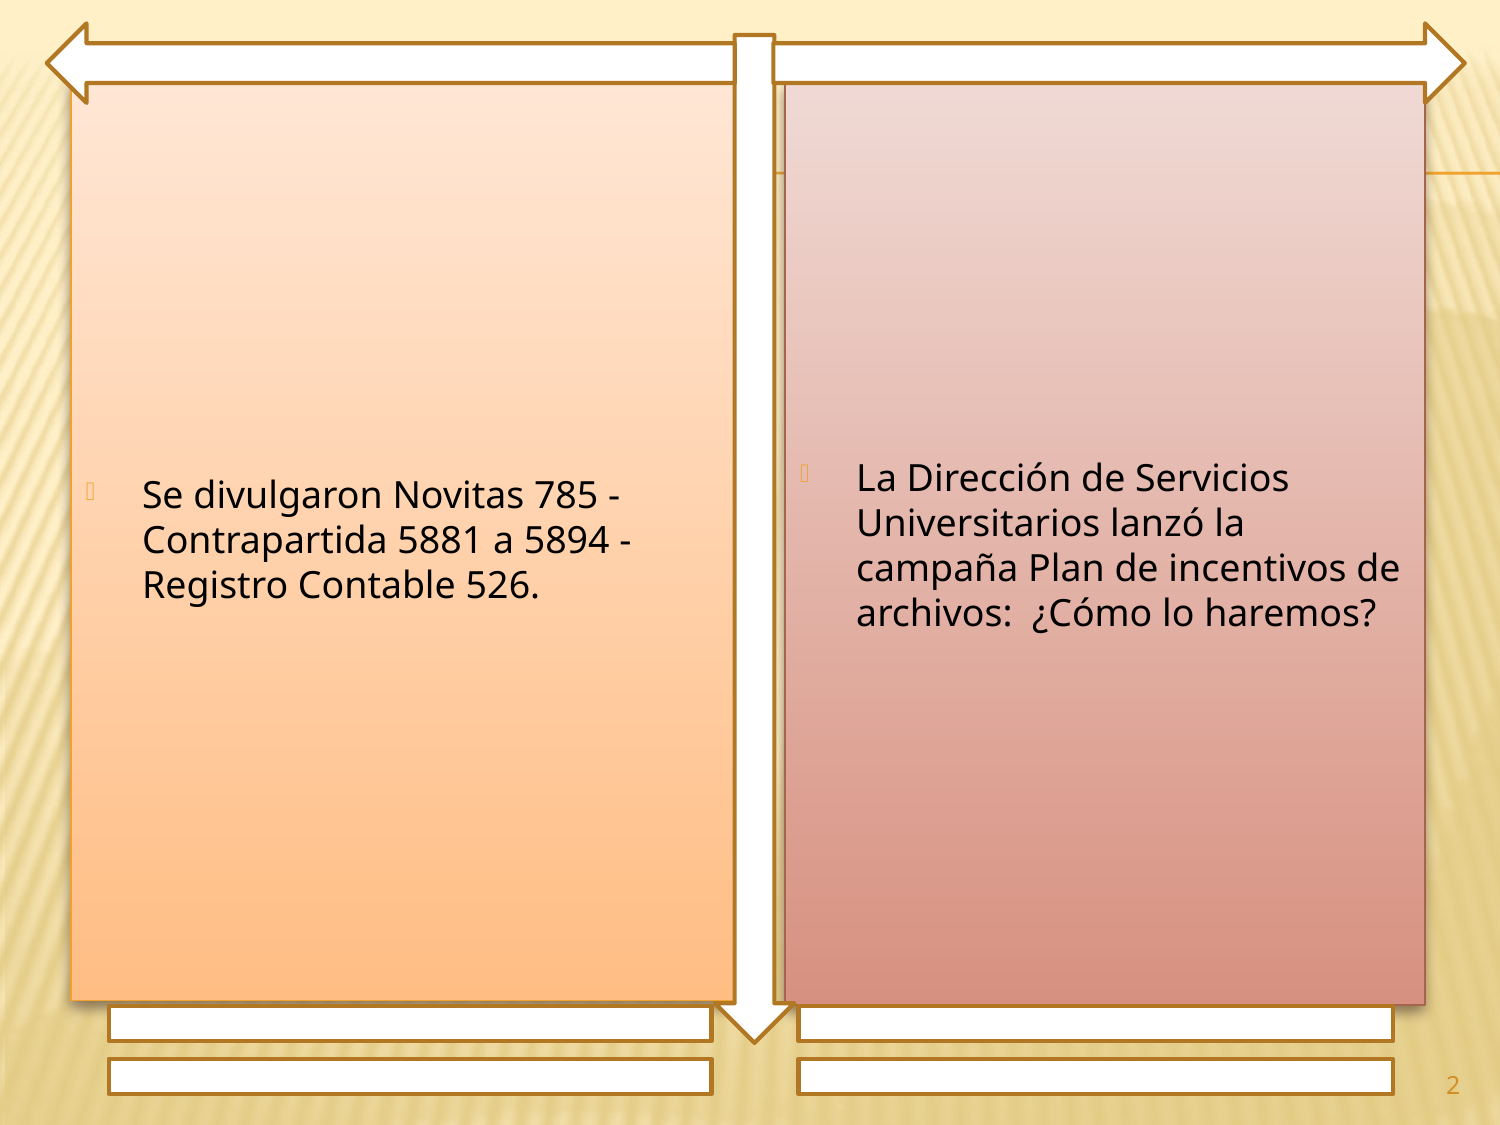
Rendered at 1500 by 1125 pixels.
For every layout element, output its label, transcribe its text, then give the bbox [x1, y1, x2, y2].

text_box [107, 1057, 714, 1096]
text_box [44, 21, 737, 105]
text_box [796, 1004, 1395, 1043]
text_box [771, 21, 1467, 105]
text_box [796, 1057, 1395, 1096]
text_box [712, 32, 797, 1046]
text_box [107, 1004, 714, 1043]
list La Dirección de Servicios Universitarios lanzó la campaña Plan de incentivos de archivos: ¿Cómo lo haremos? [784, 86, 1426, 1006]
slide_number 2 [1350, 1062, 1475, 1103]
list Se divulgaron Novitas 785 - Contrapartida 5881 a 5894 - Registro Contable 526. [70, 86, 732, 1001]
